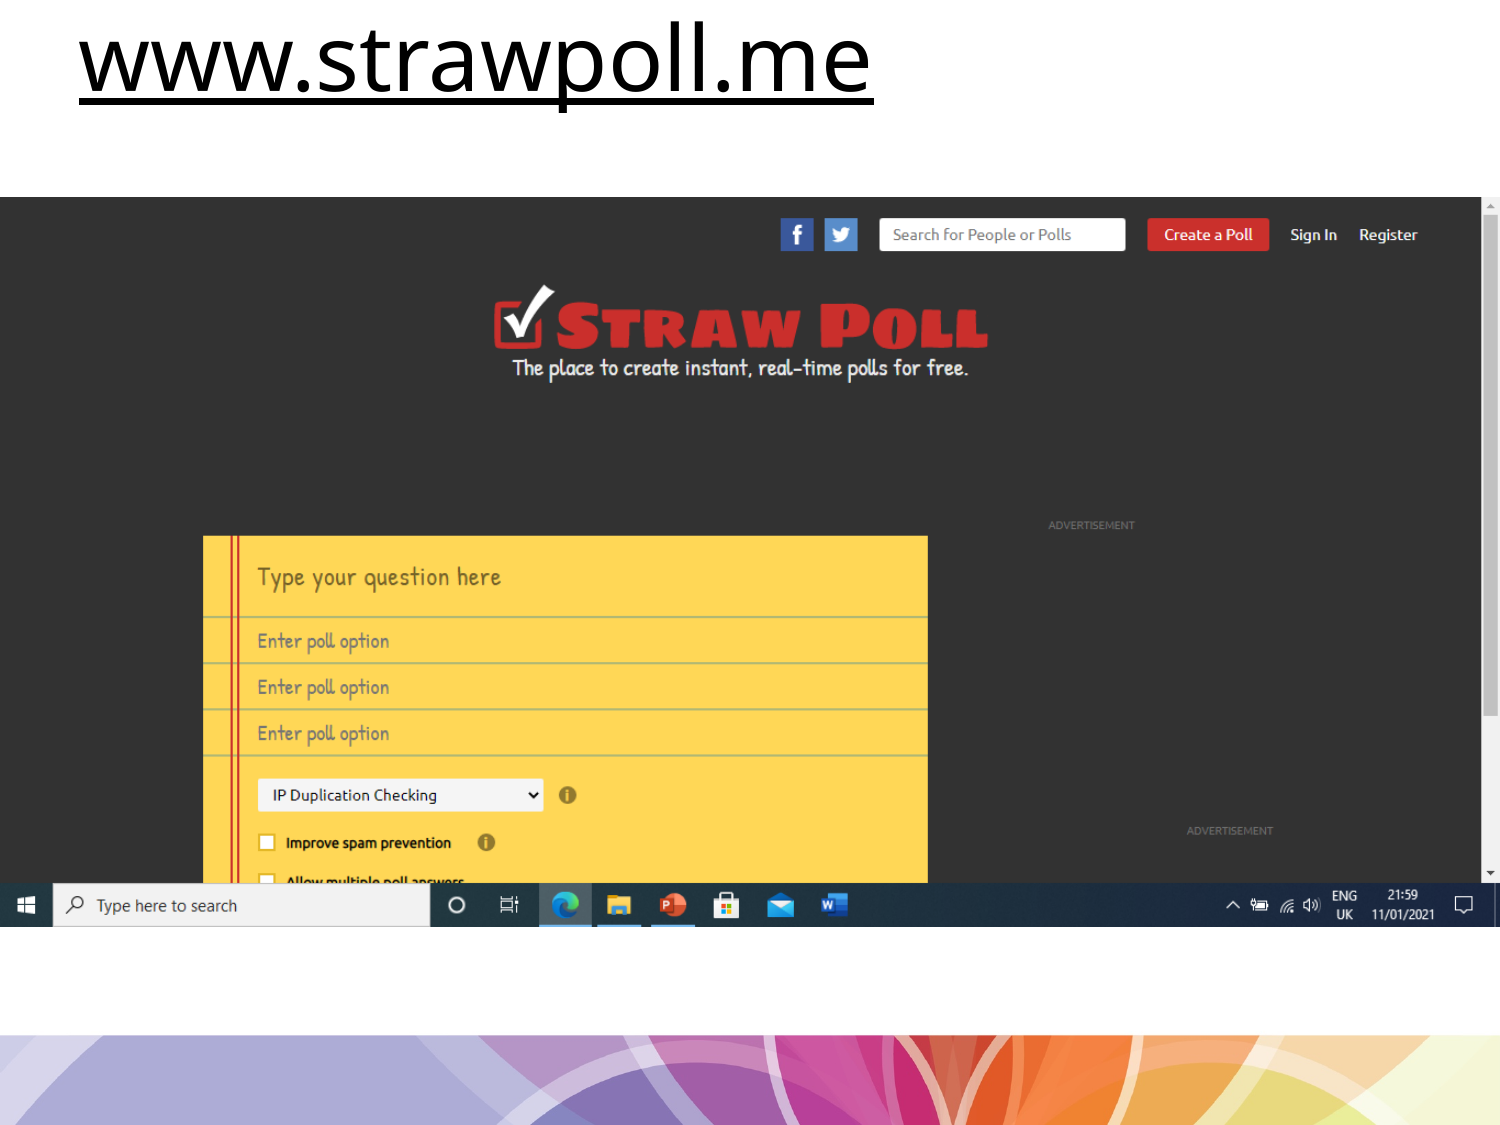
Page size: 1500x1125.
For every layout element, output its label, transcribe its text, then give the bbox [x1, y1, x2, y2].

title www.strawpoll.me [64, 3, 1358, 197]
picture [0, 197, 1500, 927]
picture [0, 1020, 1500, 1125]
